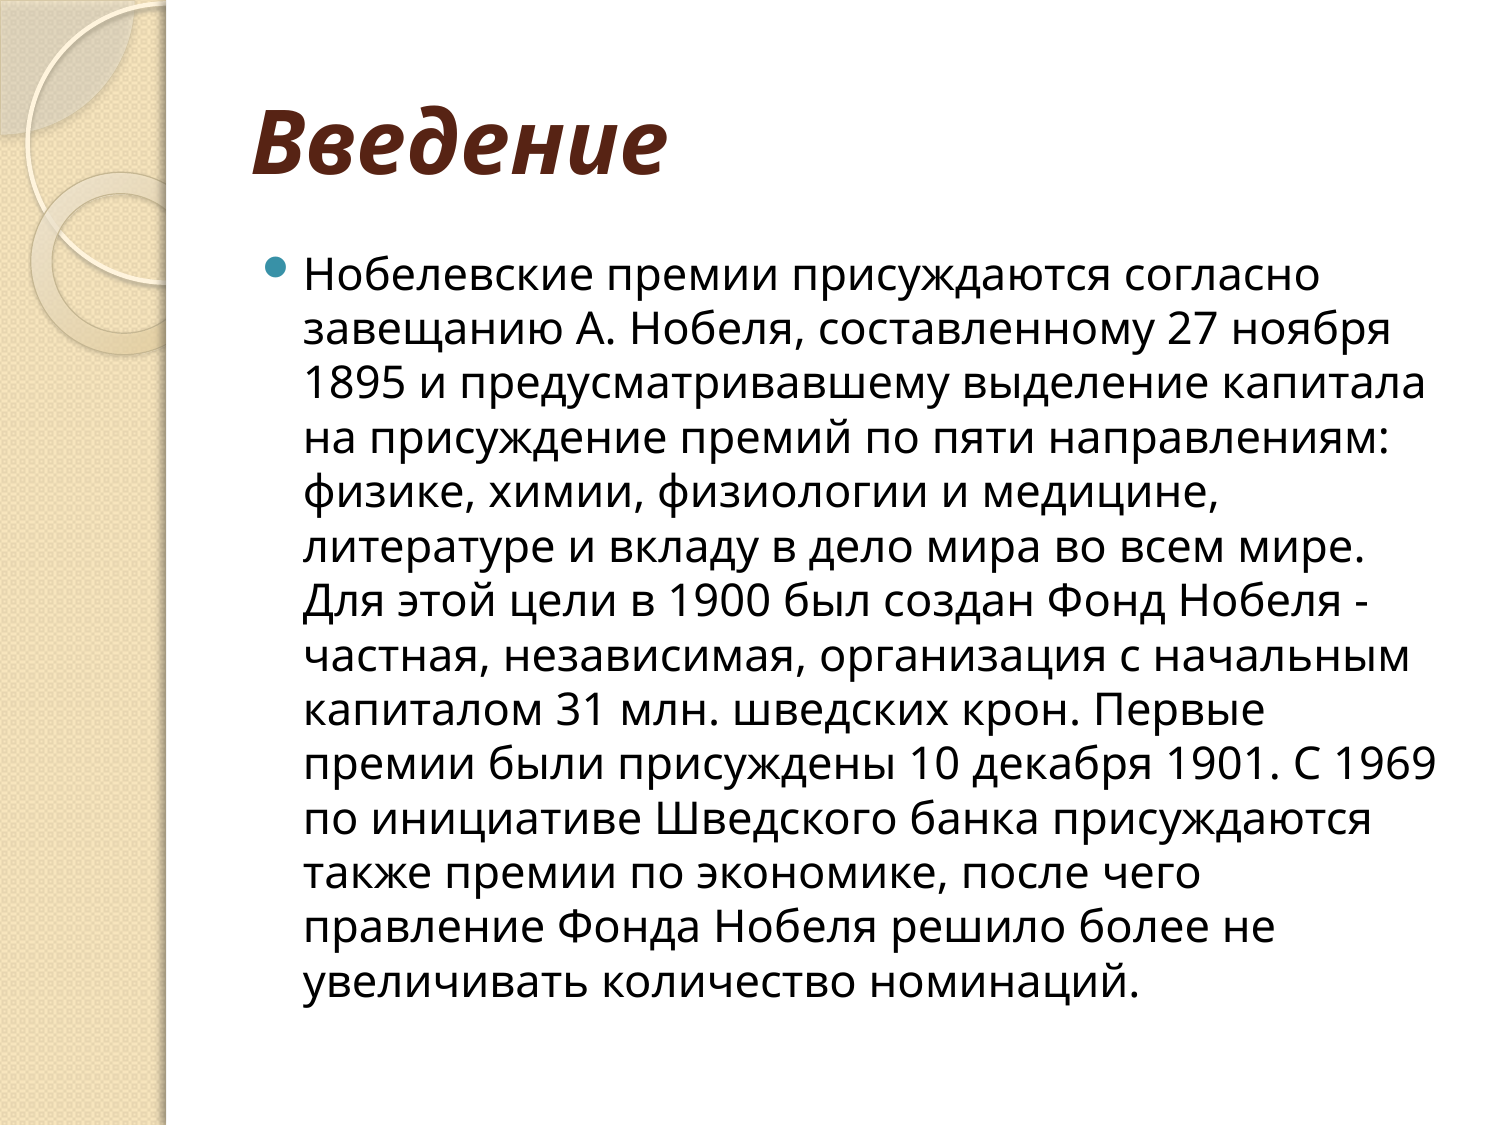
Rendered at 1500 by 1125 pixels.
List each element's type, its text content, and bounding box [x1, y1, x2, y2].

list Нобелевские премии присуждаются согласно завещанию А. Нобеля, составленному 27 ноября 1895 и предусматривавшему выделение капитала на присуждение премий по пяти направлениям: физике, химии, физиологии и медицине, литературе и вкладу в дело мира во всем мире. Для этой цели в 1900 был создан Фонд Нобеля - частная, независимая, организация с начальным капиталом 31 млн. шведских крон. Первые премии были присуждены 10 декабря 1901. С 1969 по инициативе Шведского банка присуждаются также премии по экономике, после чего правление Фонда Нобеля решило более не увеличивать количество номинаций. [235, 237, 1466, 1025]
title Введение [235, 45, 1466, 233]
